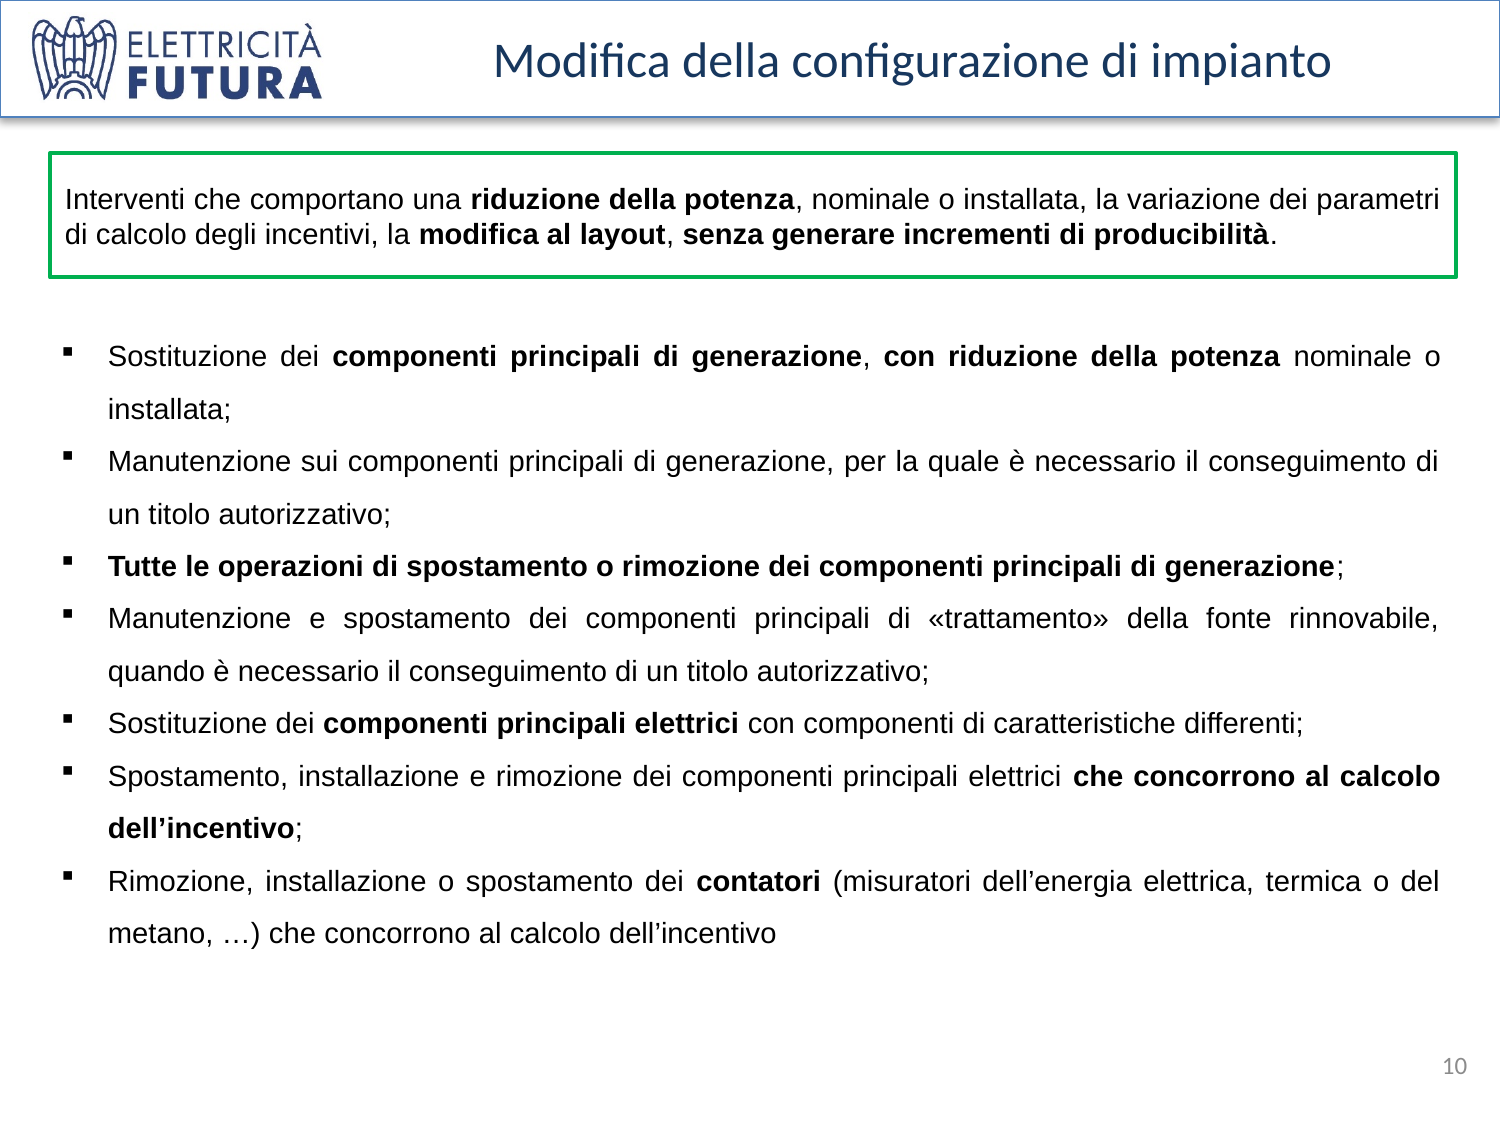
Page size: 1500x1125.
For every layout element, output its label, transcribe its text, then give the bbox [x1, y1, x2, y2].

slide_number 10 [1132, 1034, 1483, 1095]
text_box Modifica della configurazione di impianto [324, 1, 1500, 114]
text_box Interventi che comportano una riduzione della potenza, nominale o installata, la variazione dei parametri di calcolo degli incentivi, la modifica al layout, senza generare incrementi di producibilità. [48, 151, 1458, 279]
text_box Sostituzione dei componenti principali di generazione, con riduzione della potenza nominale o installata; Manutenzione sui componenti principali di generazione, per la quale è necessario il conseguimento di un titolo autorizzativo; Tutte le operazioni di spostamento o rimozione dei componenti principali di generazione; Manutenzione e spostamento dei componenti principali di «trattamento» della fonte rinnovabile, quando è necessario il conseguimento di un titolo autorizzativo; Sostituzione dei componenti principali elettrici con componenti di caratteristiche differenti; Spostamento, installazione e rimozione dei componenti principali elettrici che concorrono al calcolo dell’incentivo; Rimozione, installazione o spostamento dei contatori (misuratori dell’energia elettrica, termica o del metano, …) che concorrono al calcolo dell’incentivo [46, 312, 1456, 957]
picture [28, 12, 324, 105]
